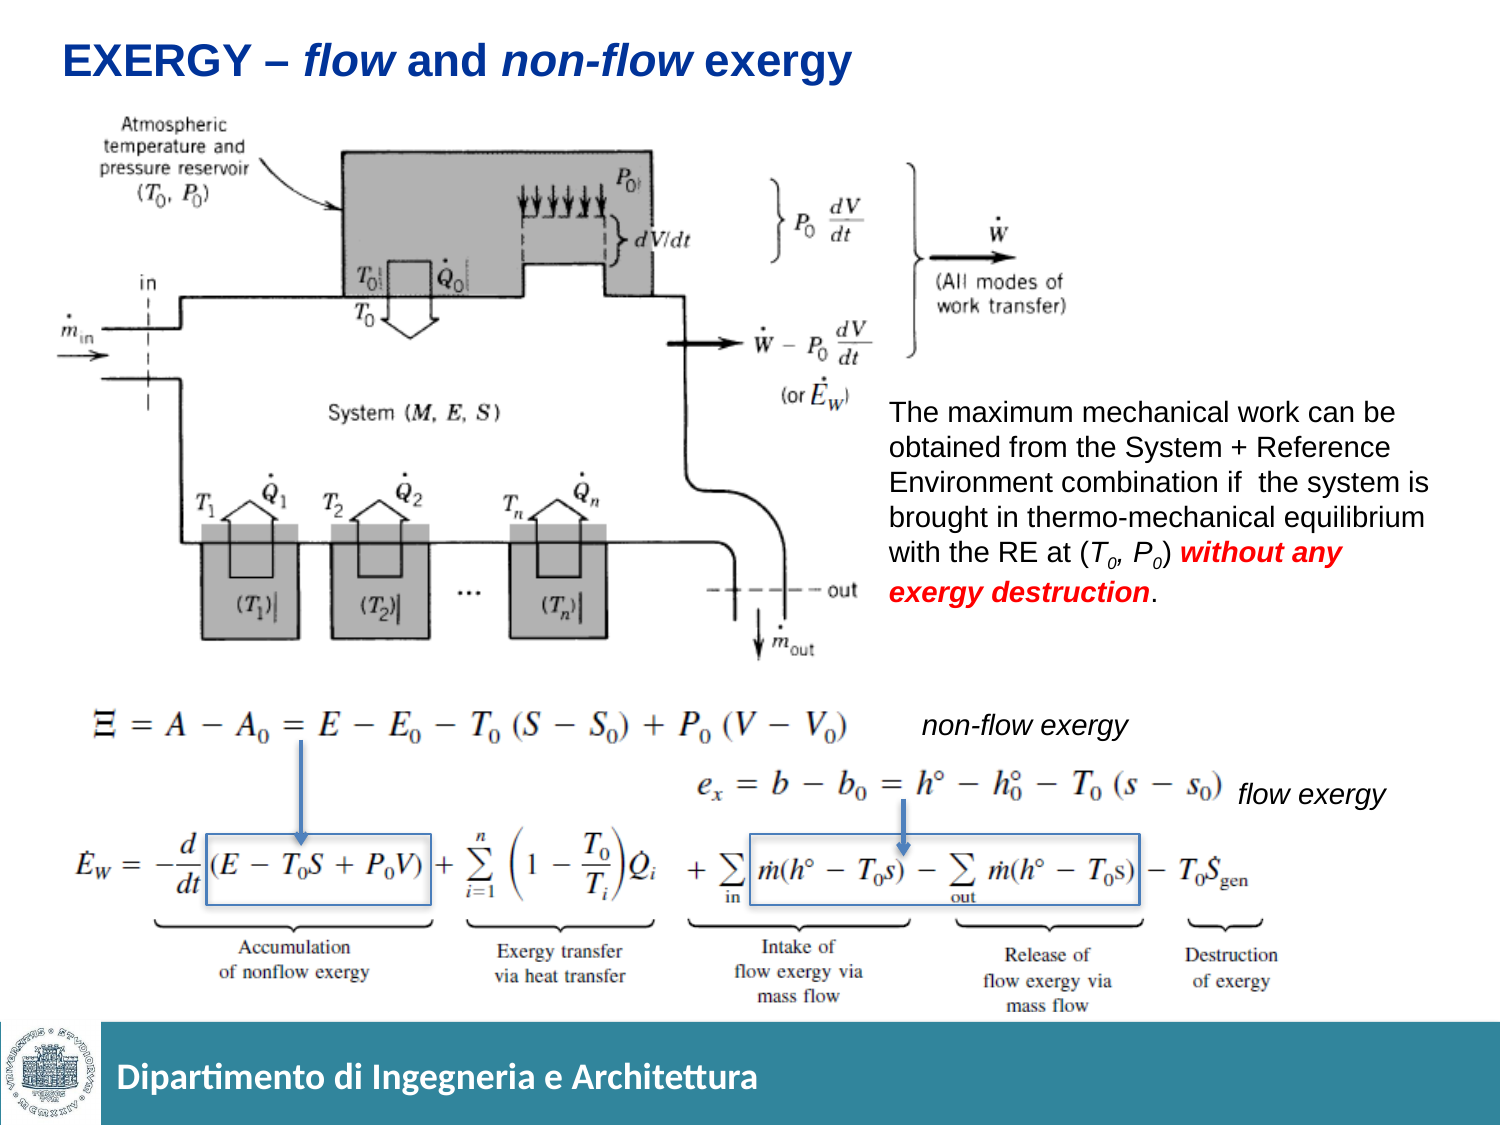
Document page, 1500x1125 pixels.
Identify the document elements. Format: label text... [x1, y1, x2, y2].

picture [690, 762, 1232, 812]
picture [88, 702, 853, 752]
title EXERGY – flow and non-flow exergy [47, 22, 1455, 102]
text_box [0, 89, 1070, 670]
picture [64, 822, 674, 1000]
list The maximum mechanical work can be obtained from the System + Reference Environment combination if the system is brought in thermo-mechanical equilibrium with the RE at (T0, P0) without any exergy destruction. non-flow exergy flow exergy [873, 385, 1455, 823]
picture [678, 836, 1288, 1012]
picture [1, 1020, 101, 1125]
